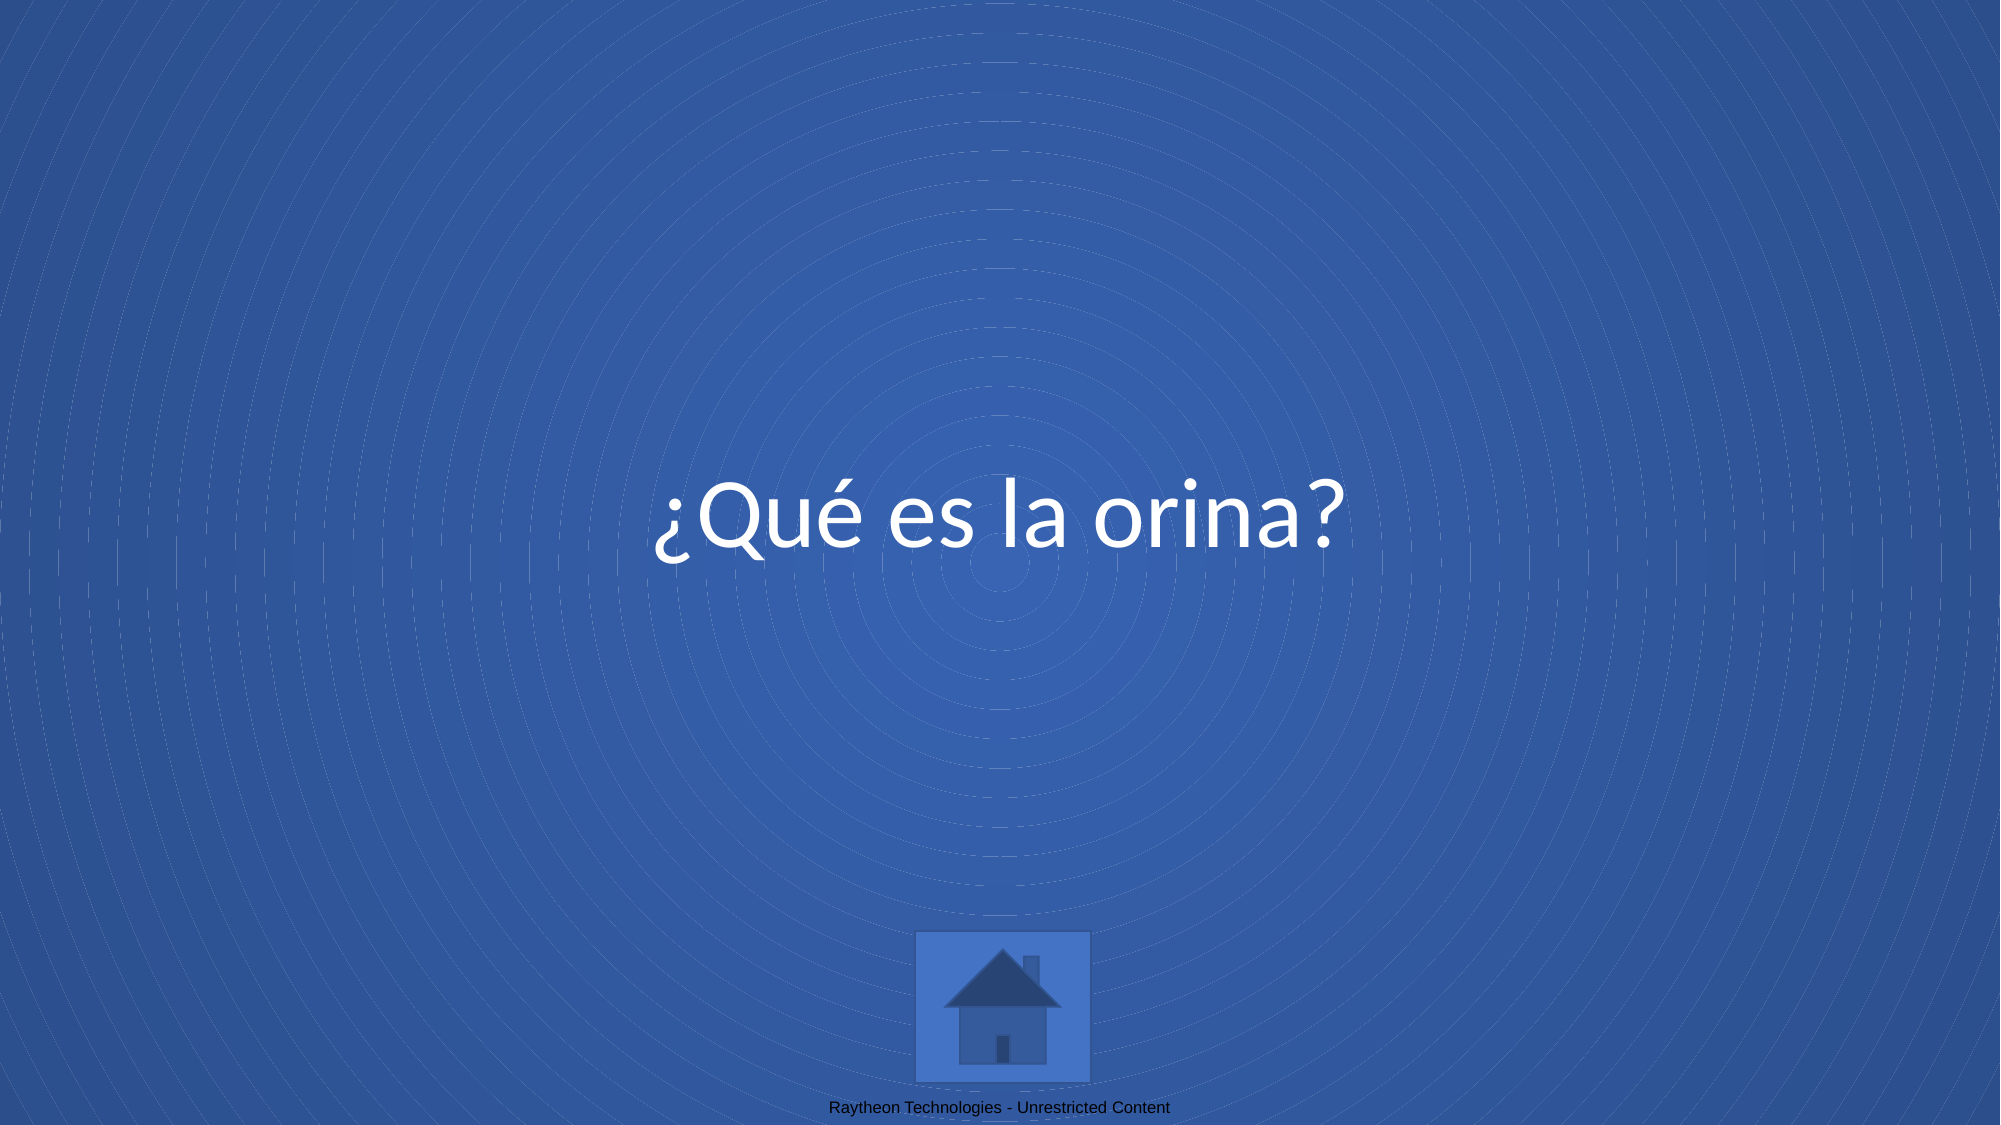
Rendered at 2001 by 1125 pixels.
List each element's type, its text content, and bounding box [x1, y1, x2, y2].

text_box [914, 930, 1092, 1084]
title ¿Qué es la orina? [357, 453, 1643, 672]
text_box Raytheon Technologies - Unrestricted Content [814, 1089, 1186, 1125]
